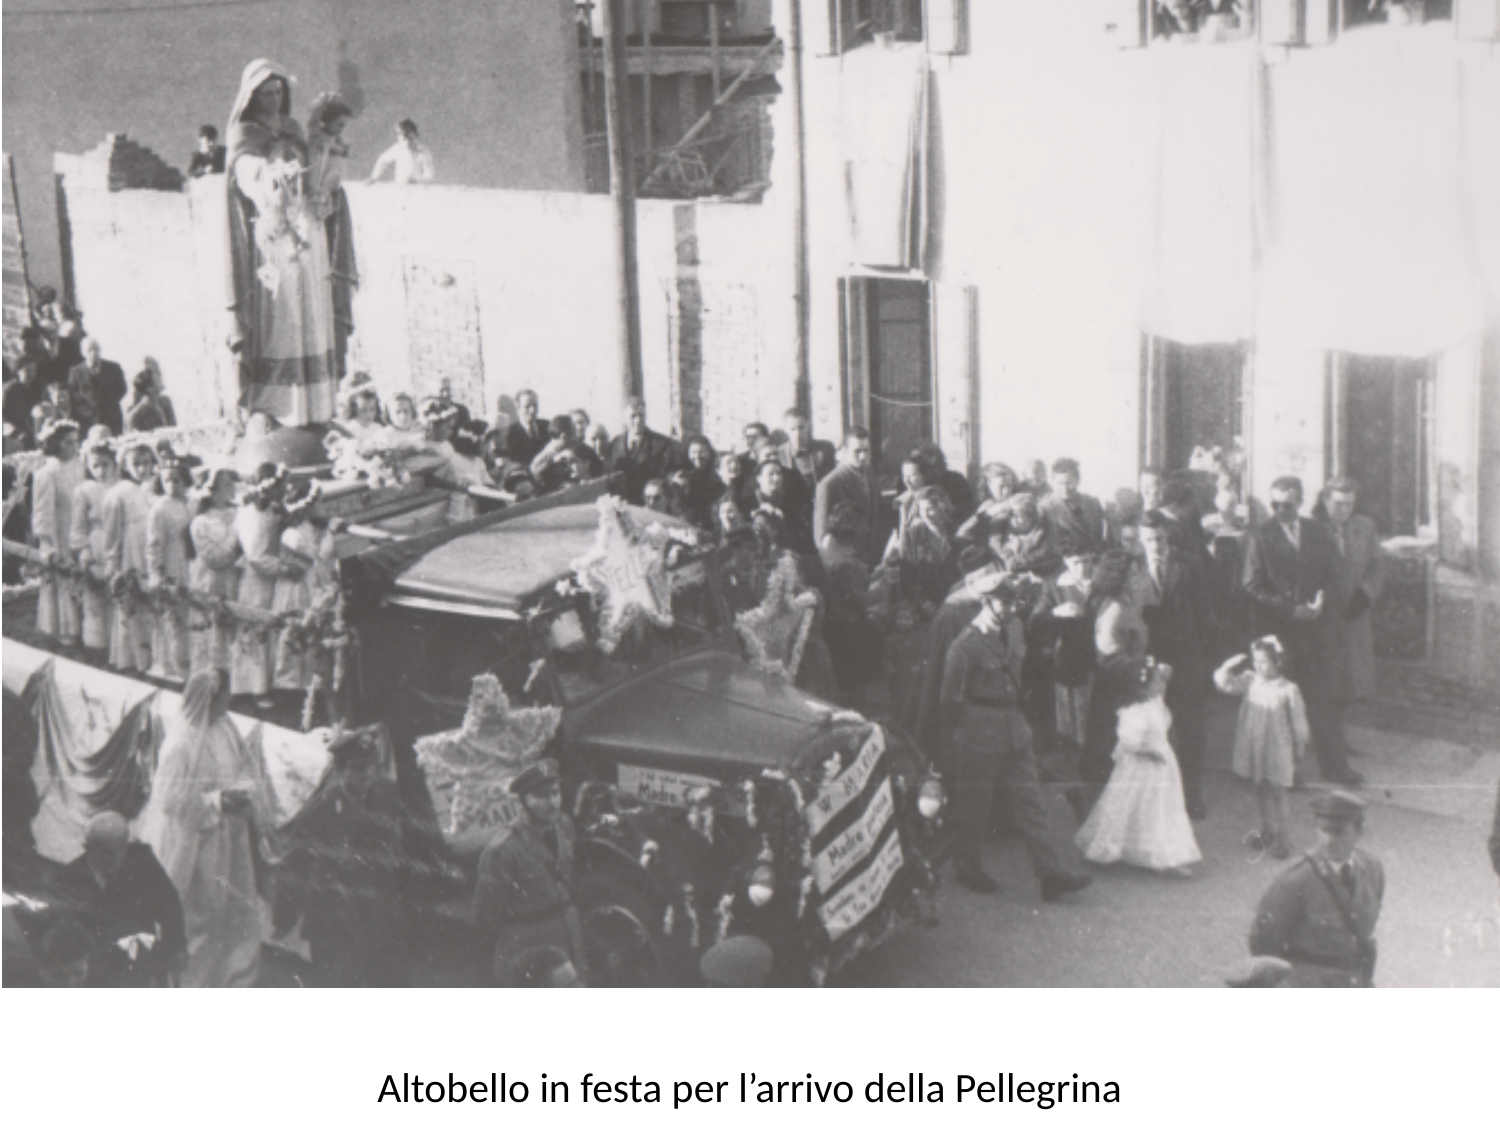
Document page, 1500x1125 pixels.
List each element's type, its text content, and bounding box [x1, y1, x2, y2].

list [2, 0, 1500, 988]
title Altobello in festa per l’arrivo della Pellegrina [75, 1046, 1425, 1125]
